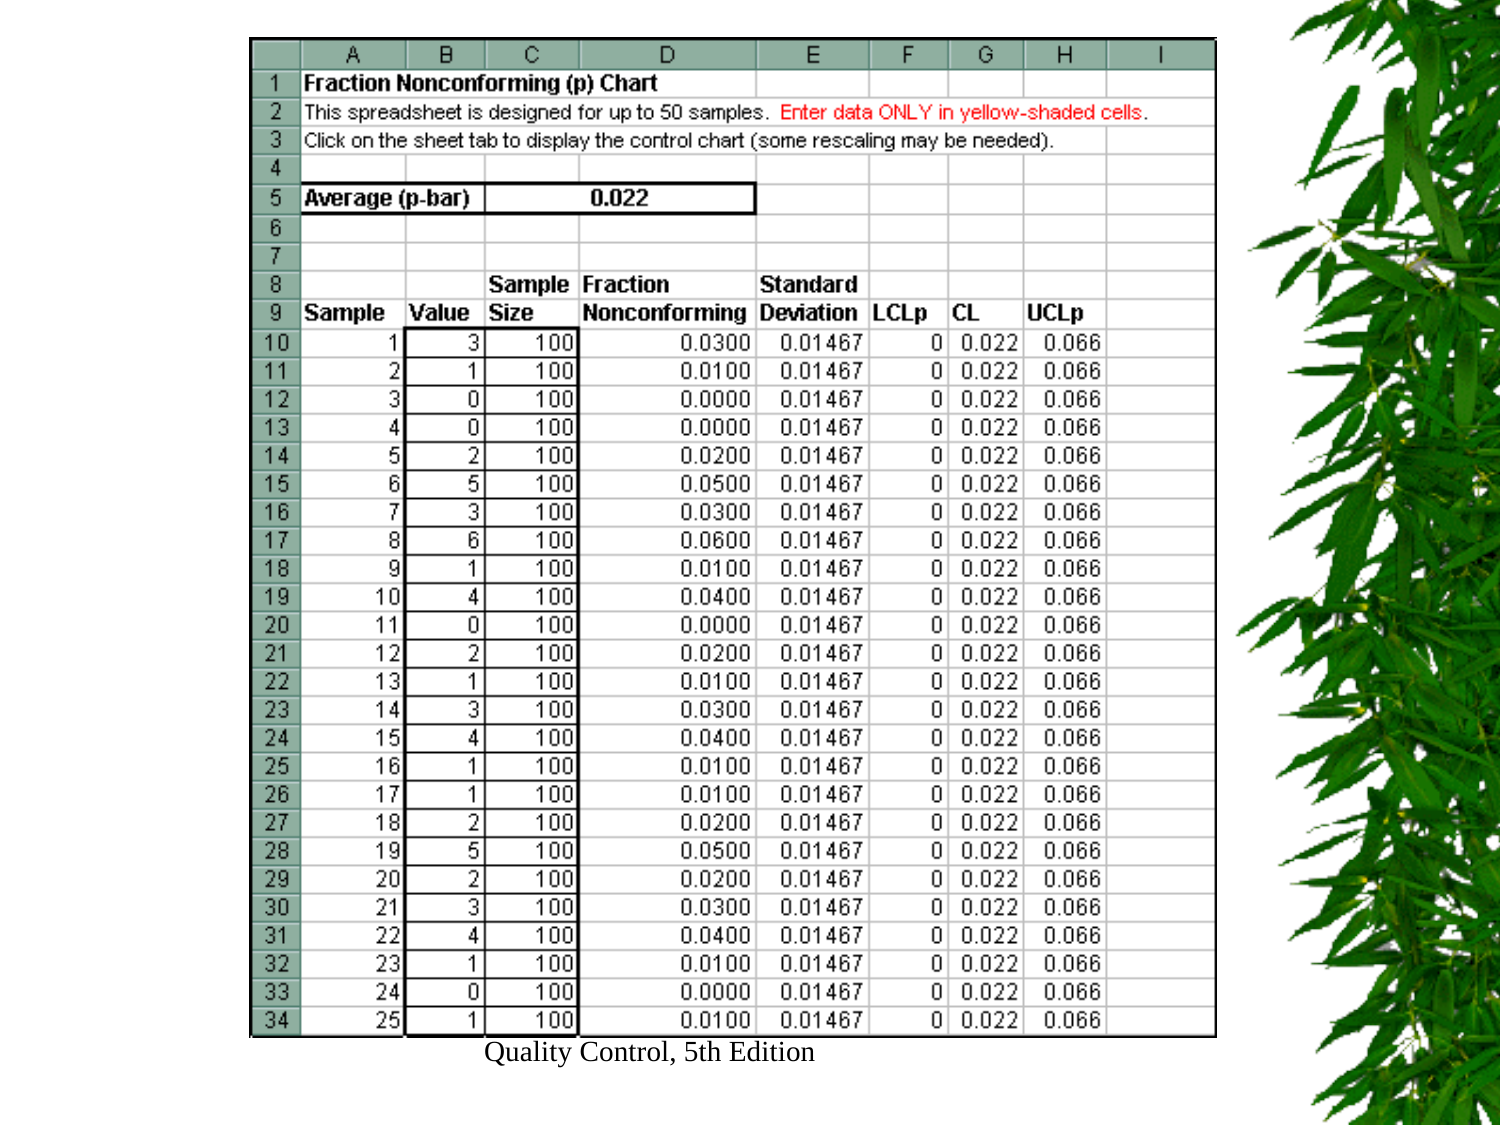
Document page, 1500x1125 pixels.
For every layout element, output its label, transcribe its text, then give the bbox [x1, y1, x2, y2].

footer Quality Control, 5th Edition [362, 1038, 938, 1100]
picture [249, 0, 1500, 1125]
